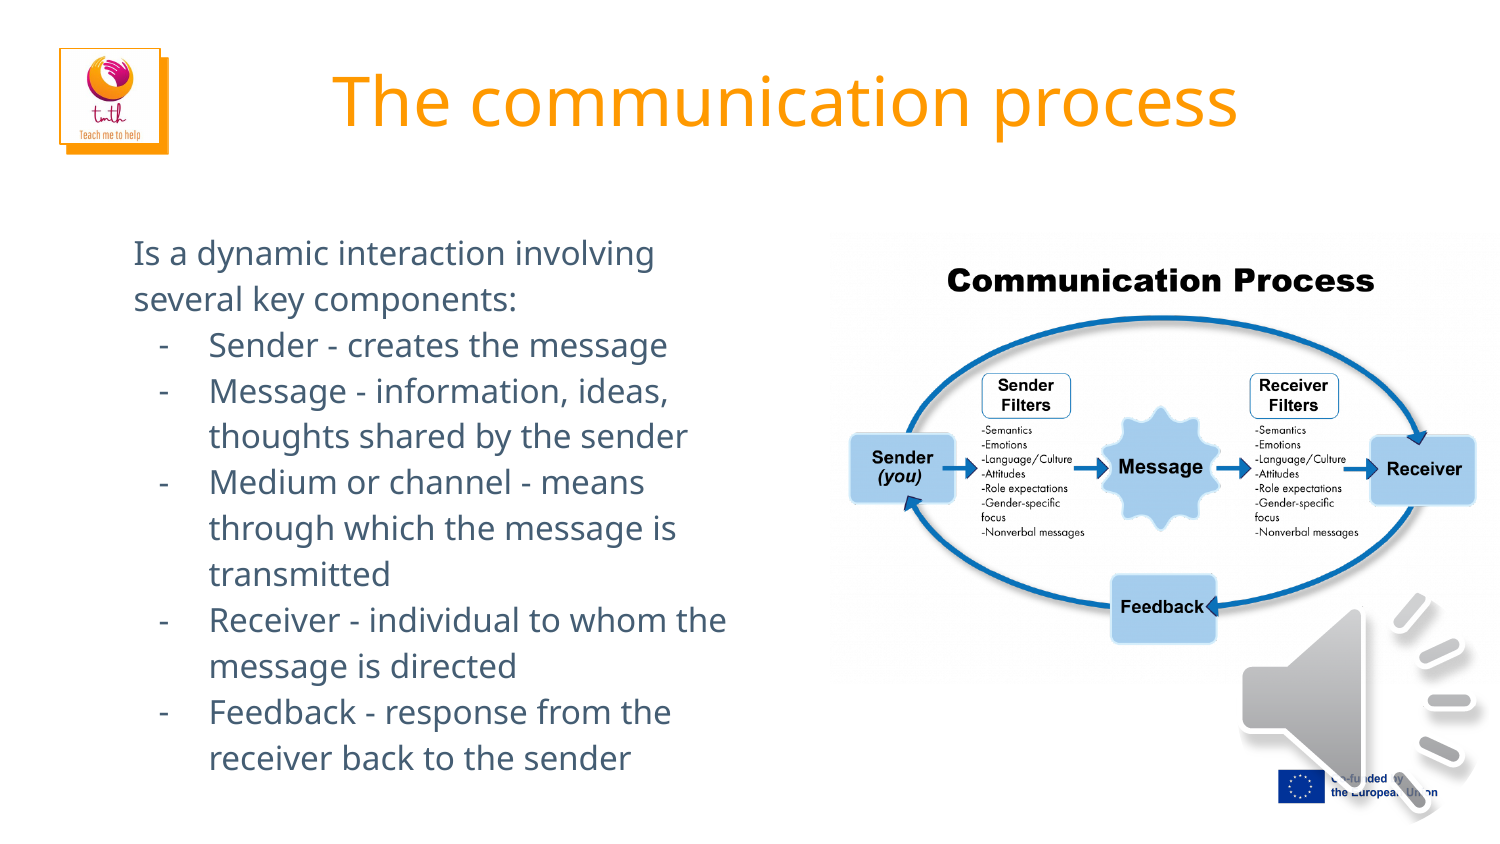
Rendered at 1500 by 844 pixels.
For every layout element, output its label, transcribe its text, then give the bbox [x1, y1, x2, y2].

title The communication process [191, 51, 1382, 146]
picture [61, 49, 159, 143]
list Is a dynamic interaction involving several key components: Sender - creates the message Message - information, ideas, thoughts shared by the sender Medium or channel - means through which the message is transmitted Receiver - individual to whom the message is directed Feedback - response from the receiver back to the sender [118, 210, 781, 750]
picture [830, 232, 1500, 834]
